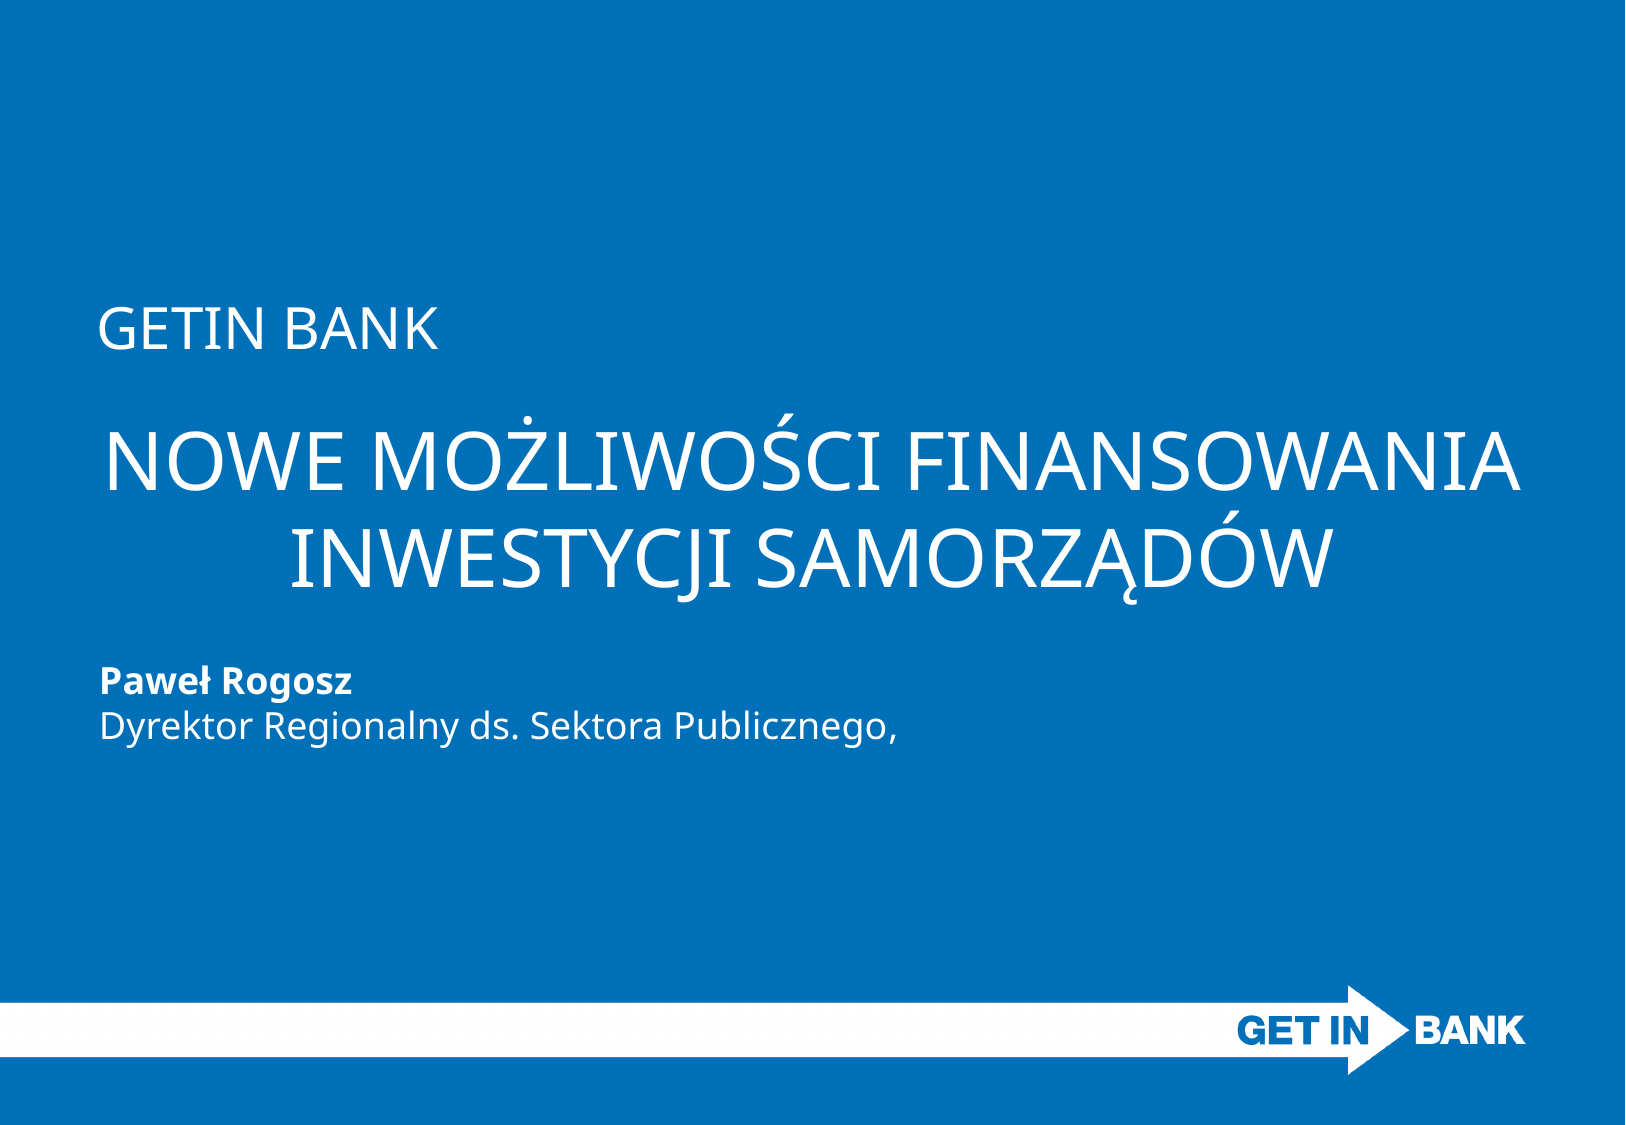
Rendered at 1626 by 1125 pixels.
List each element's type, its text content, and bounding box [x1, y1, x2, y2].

picture [0, 0, 1625, 1125]
text_box GETIN BANK [81, 283, 1544, 380]
title NOWE MOŻLIWOŚCI FINANSOWANIA INWESTYCJI SAMORZĄDÓW [81, 401, 1544, 643]
subtitle Paweł Rogosz Dyrektor Regionalny ds. Sektora Publicznego, [81, 649, 1544, 1007]
